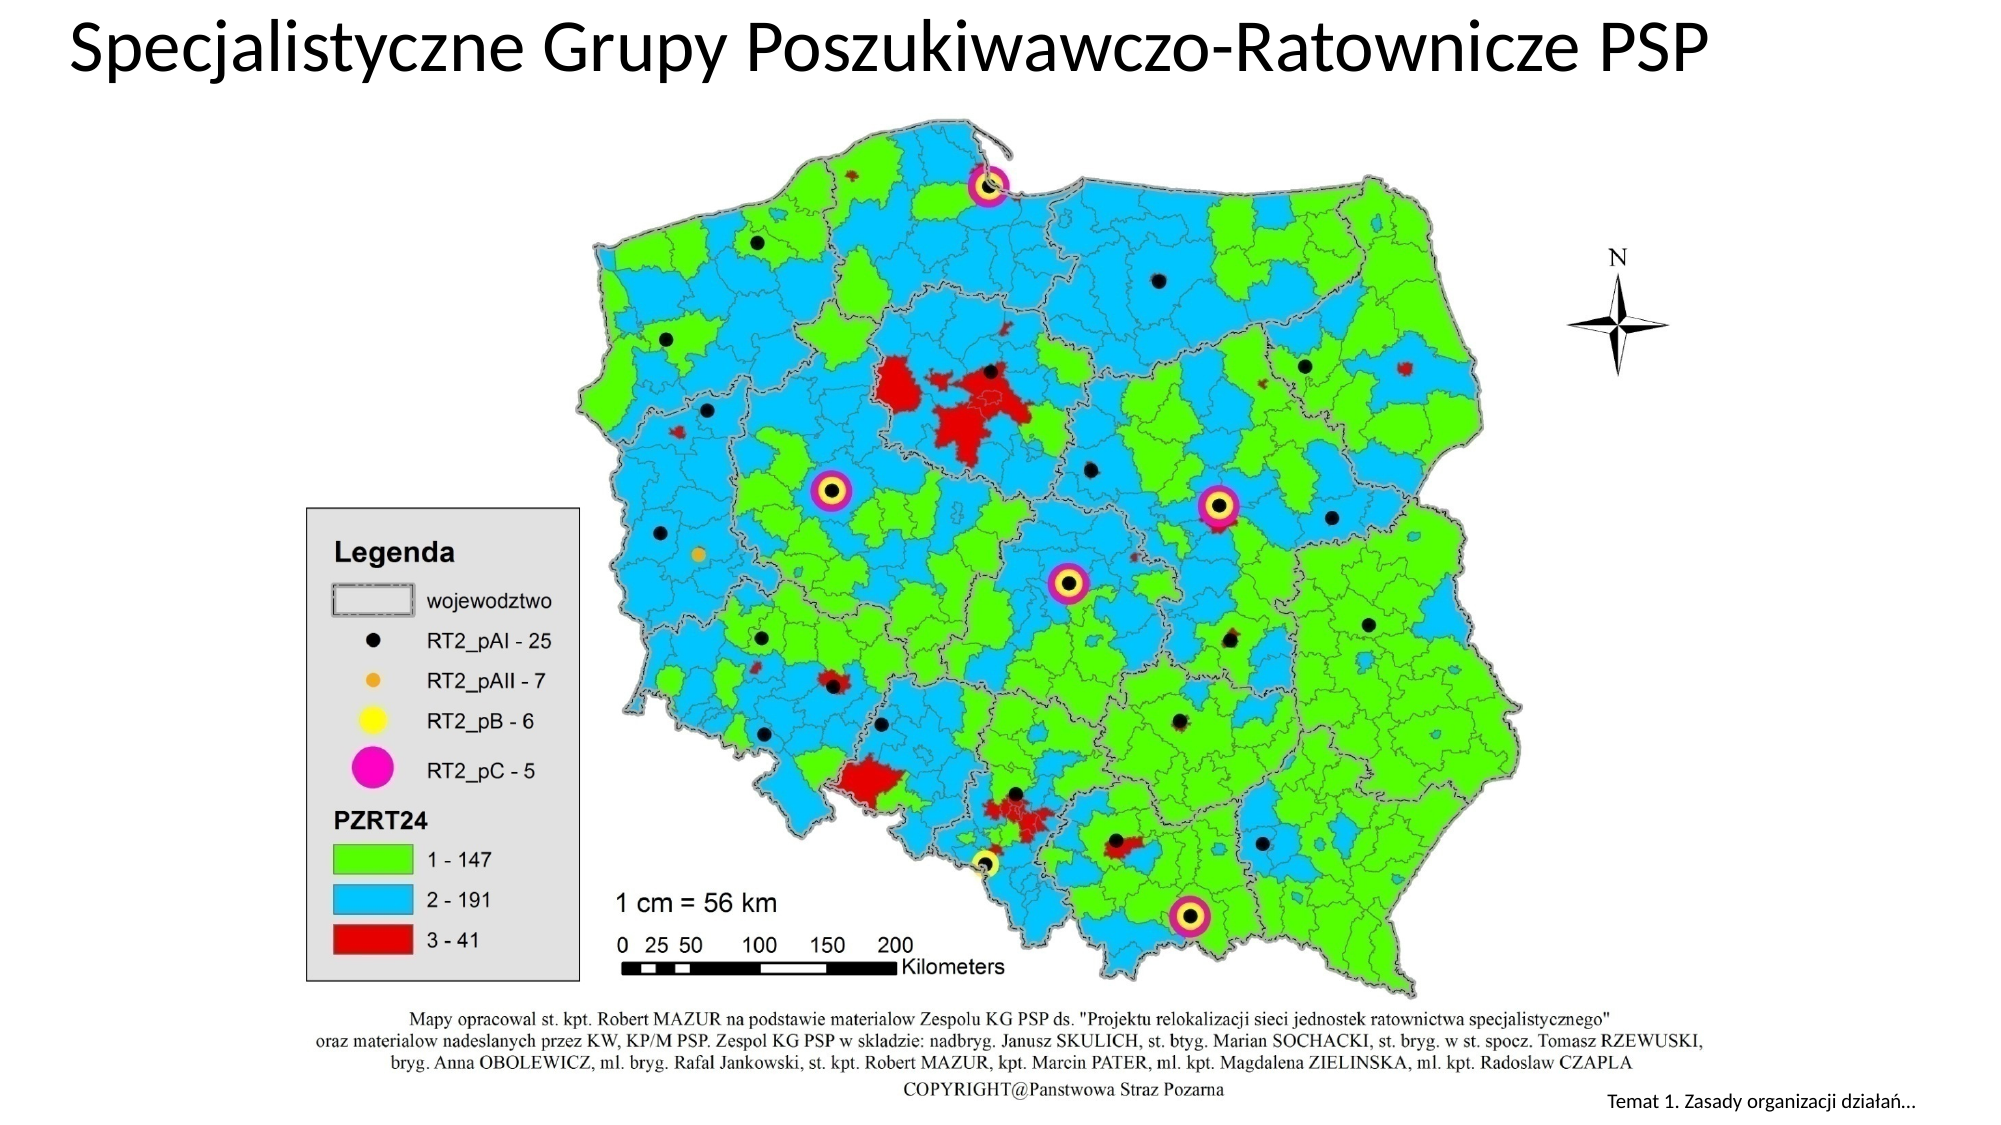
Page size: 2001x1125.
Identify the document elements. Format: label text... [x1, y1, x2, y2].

title Specjalistyczne Grupy Poszukiwawczo-Ratownicze PSP [55, 0, 1934, 95]
text_box Temat 1. Zasady organizacji działań… [1592, 1080, 2000, 1121]
picture [296, 113, 1704, 1107]
